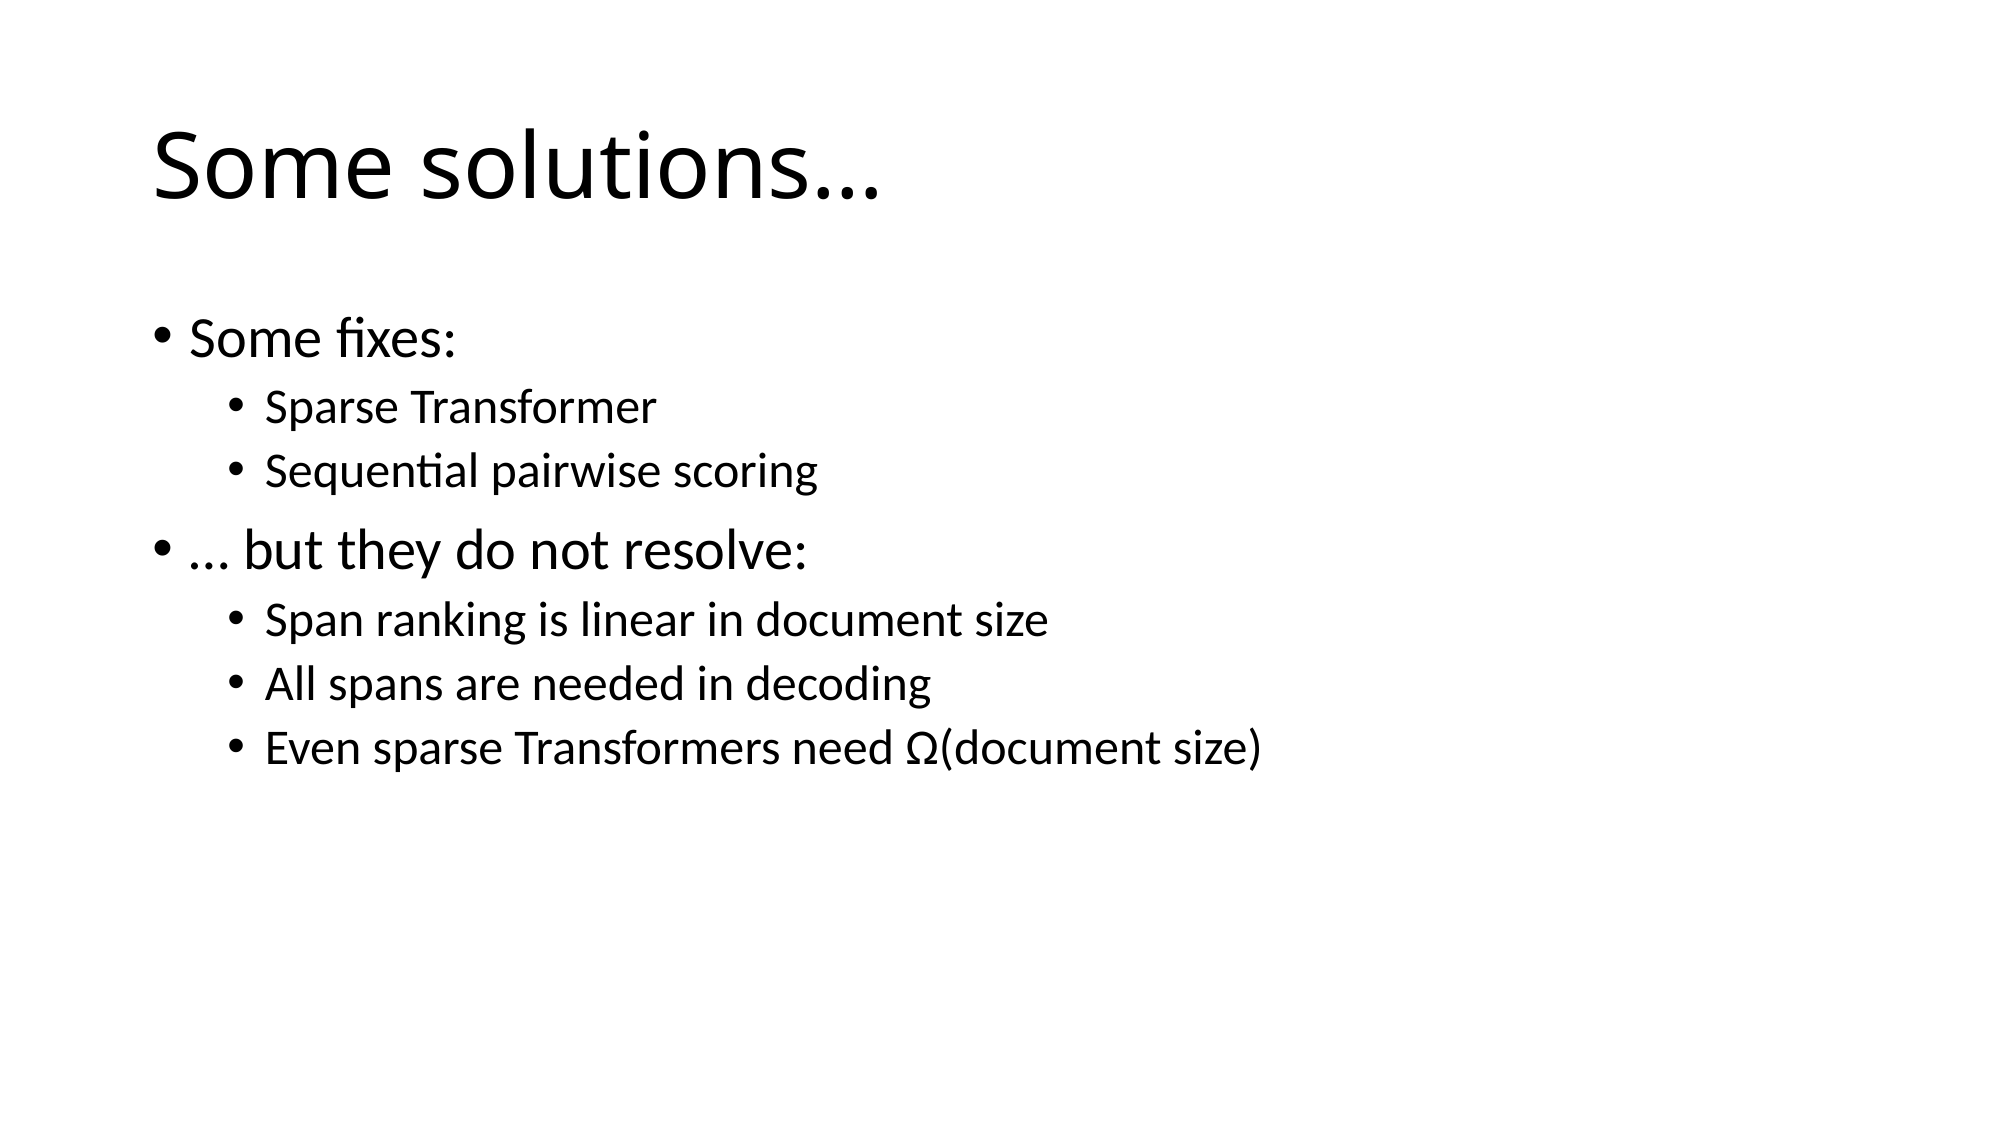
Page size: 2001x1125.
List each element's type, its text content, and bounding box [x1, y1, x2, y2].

list Some fixes: Sparse Transformer Sequential pairwise scoring … but they do not resolve: Span ranking is linear in document size All spans are needed in decoding Even sparse Transformers need Ω(document size) [137, 299, 1863, 1014]
title Some solutions… [137, 59, 1863, 278]
